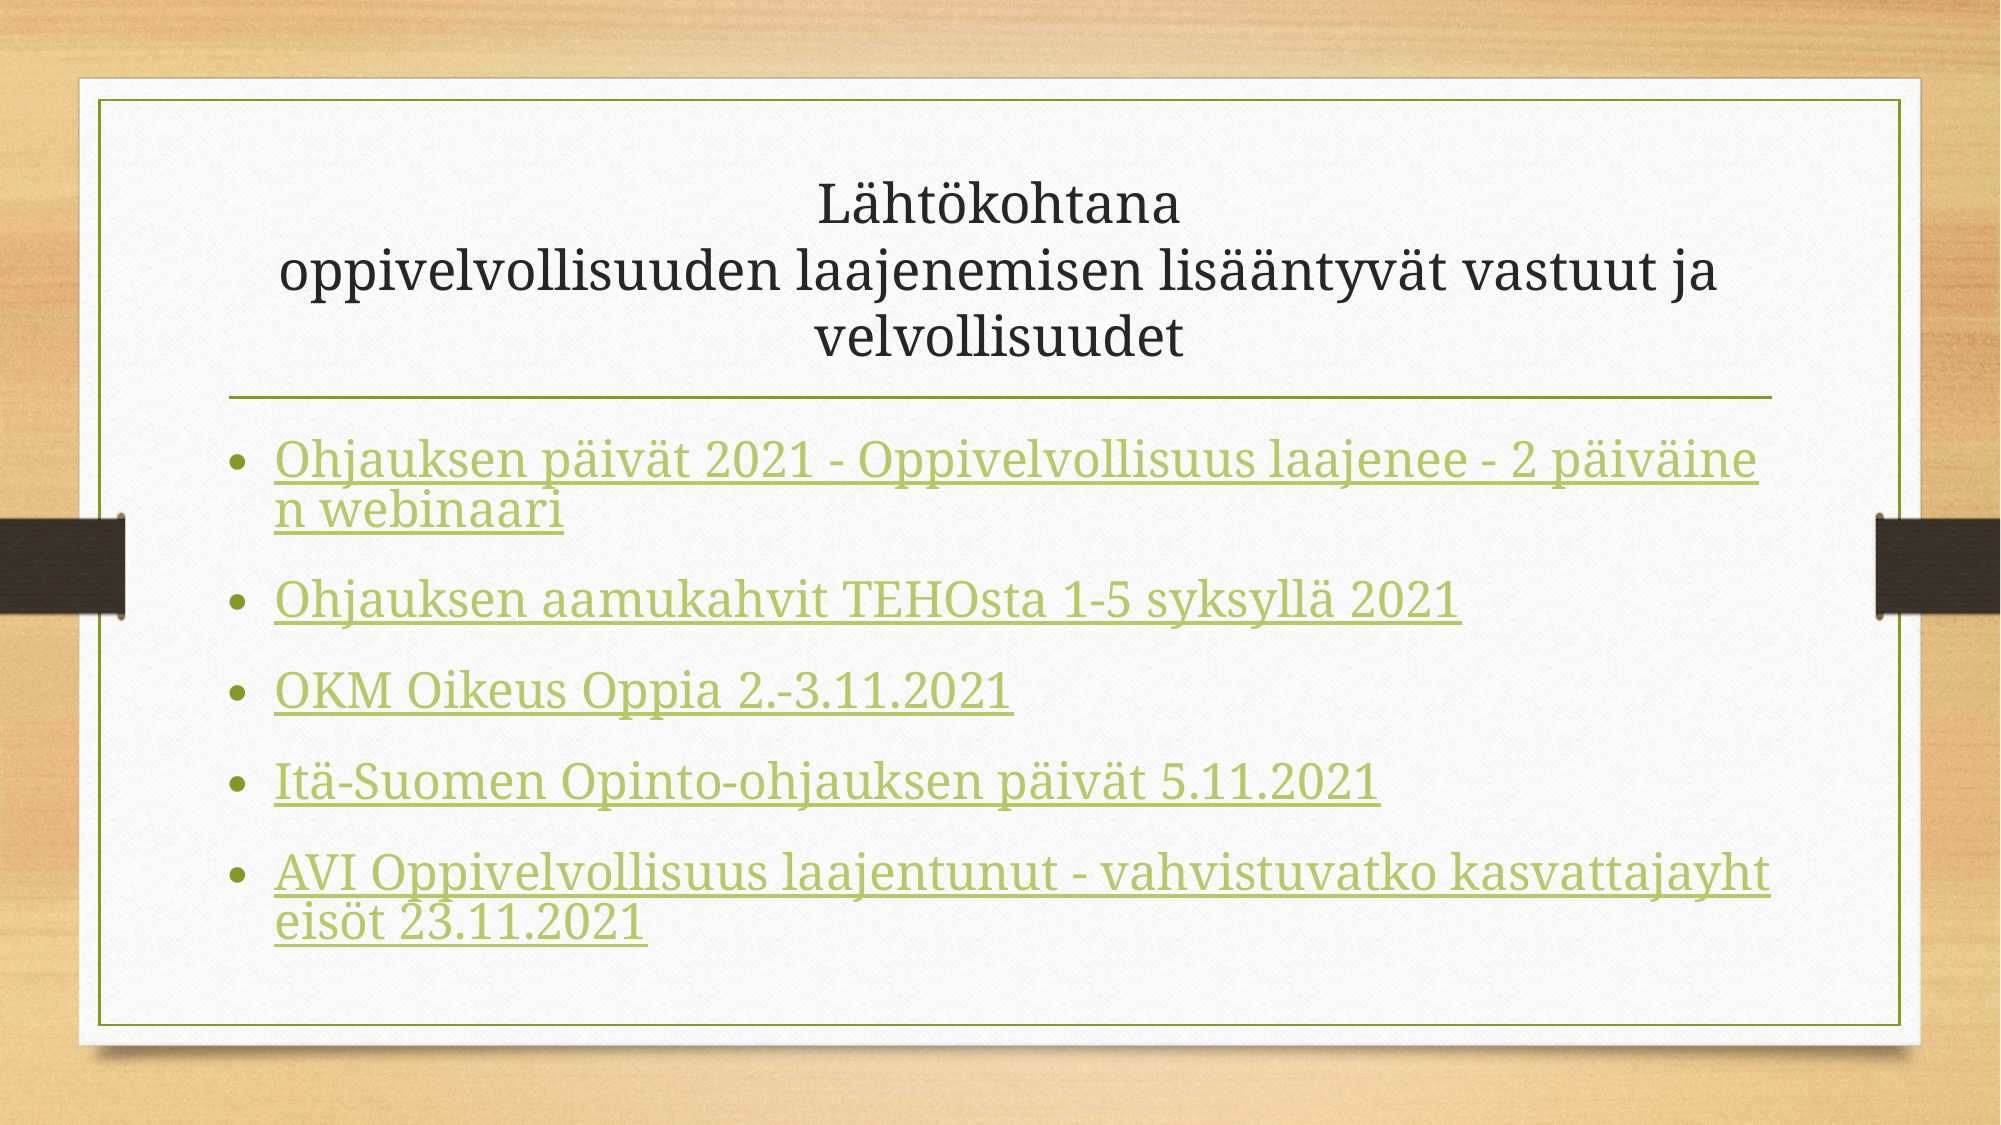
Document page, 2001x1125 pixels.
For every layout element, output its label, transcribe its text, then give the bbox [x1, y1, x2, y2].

picture [0, 0, 2001, 1125]
title Lähtökohtana oppivelvollisuuden laajenemisen lisääntyvät vastuut ja velvollisuudet [212, 161, 1788, 375]
list Ohjauksen päivät 2021 - Oppivelvollisuus laajenee - 2 päiväinen webinaari Ohjauksen aamukahvit TEHOsta 1-5 syksyllä 2021 OKM Oikeus Oppia 2.-3.11.2021 Itä-Suomen Opinto-ohjauksen päivät 5.11.2021 AVI Oppivelvollisuus laajentunut - vahvistuvatko kasvattajayhteisöt 23.11.2021 [212, 419, 1788, 964]
